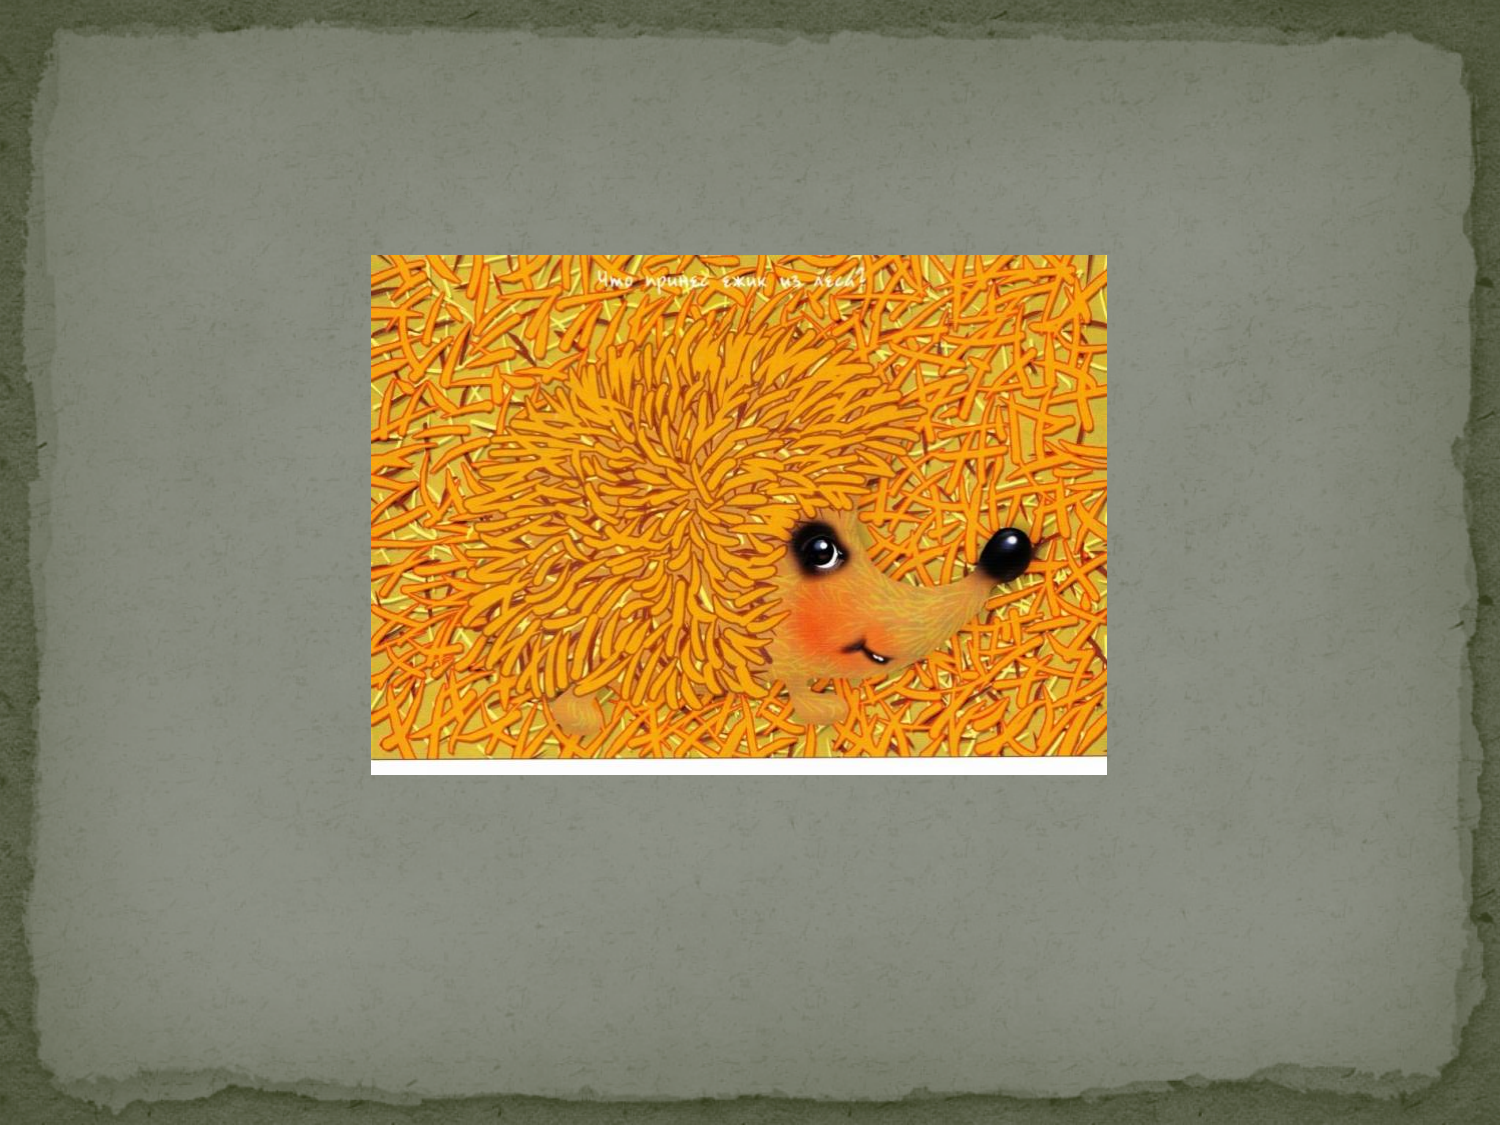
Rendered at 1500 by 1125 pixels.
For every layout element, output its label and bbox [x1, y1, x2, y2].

picture [371, 255, 1107, 776]
